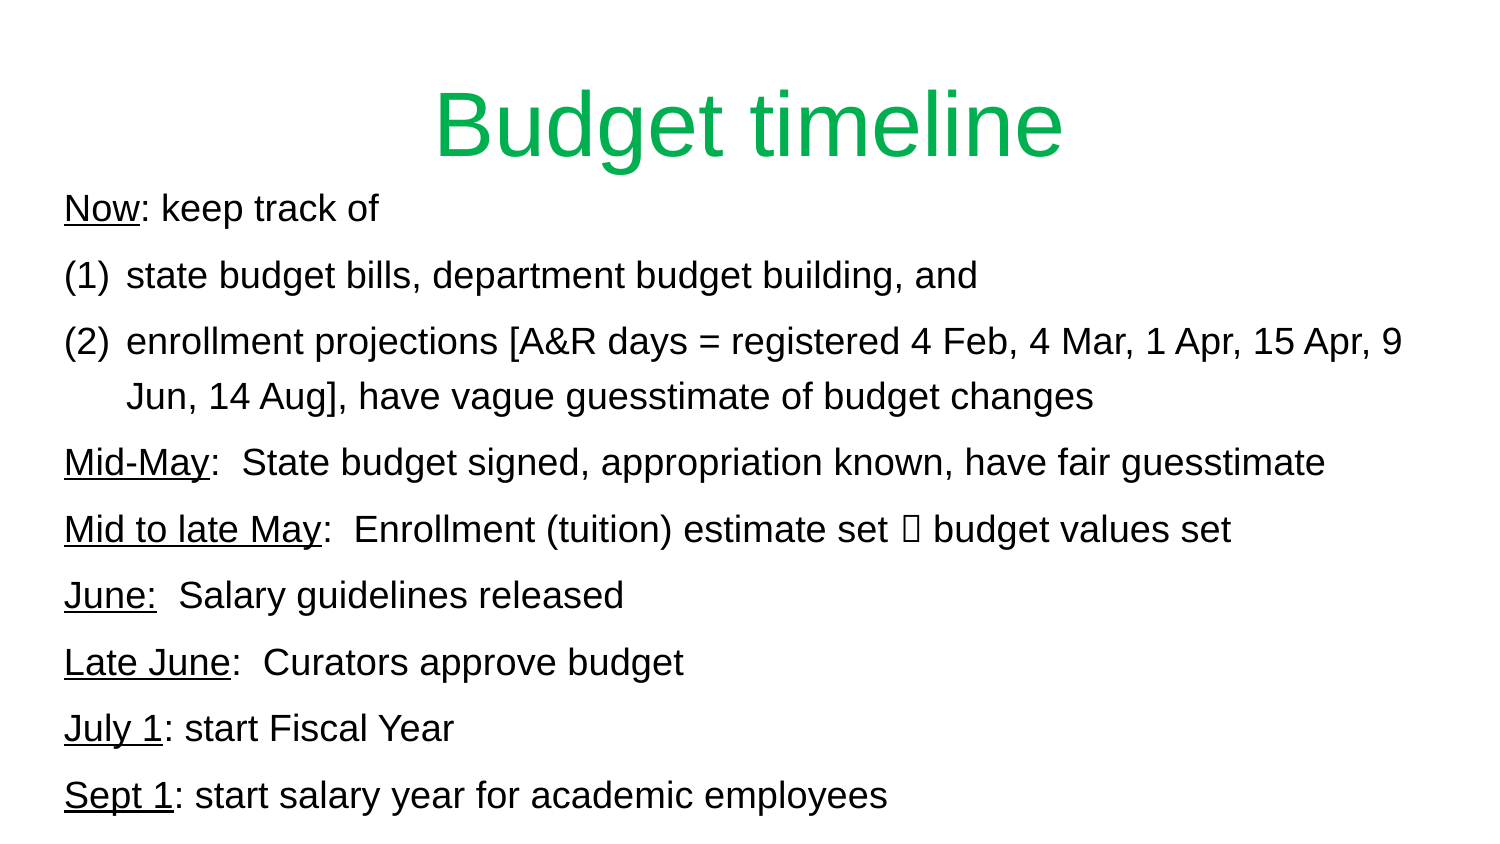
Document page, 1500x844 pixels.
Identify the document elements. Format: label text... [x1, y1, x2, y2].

title Budget timeline [103, 45, 1397, 169]
list Now: keep track of state budget bills, department budget building, and enrollment projections [A&R days = registered 4 Feb, 4 Mar, 1 Apr, 15 Apr, 9 Jun, 14 Aug], have vague guesstimate of budget changes Mid-May: State budget signed, appropriation known, have fair guesstimate Mid to late May: Enrollment (tuition) estimate set  budget values set June: Salary guidelines released Late June: Curators approve budget July 1: start Fiscal Year Sept 1: start salary year for academic employees [52, 169, 1433, 826]
